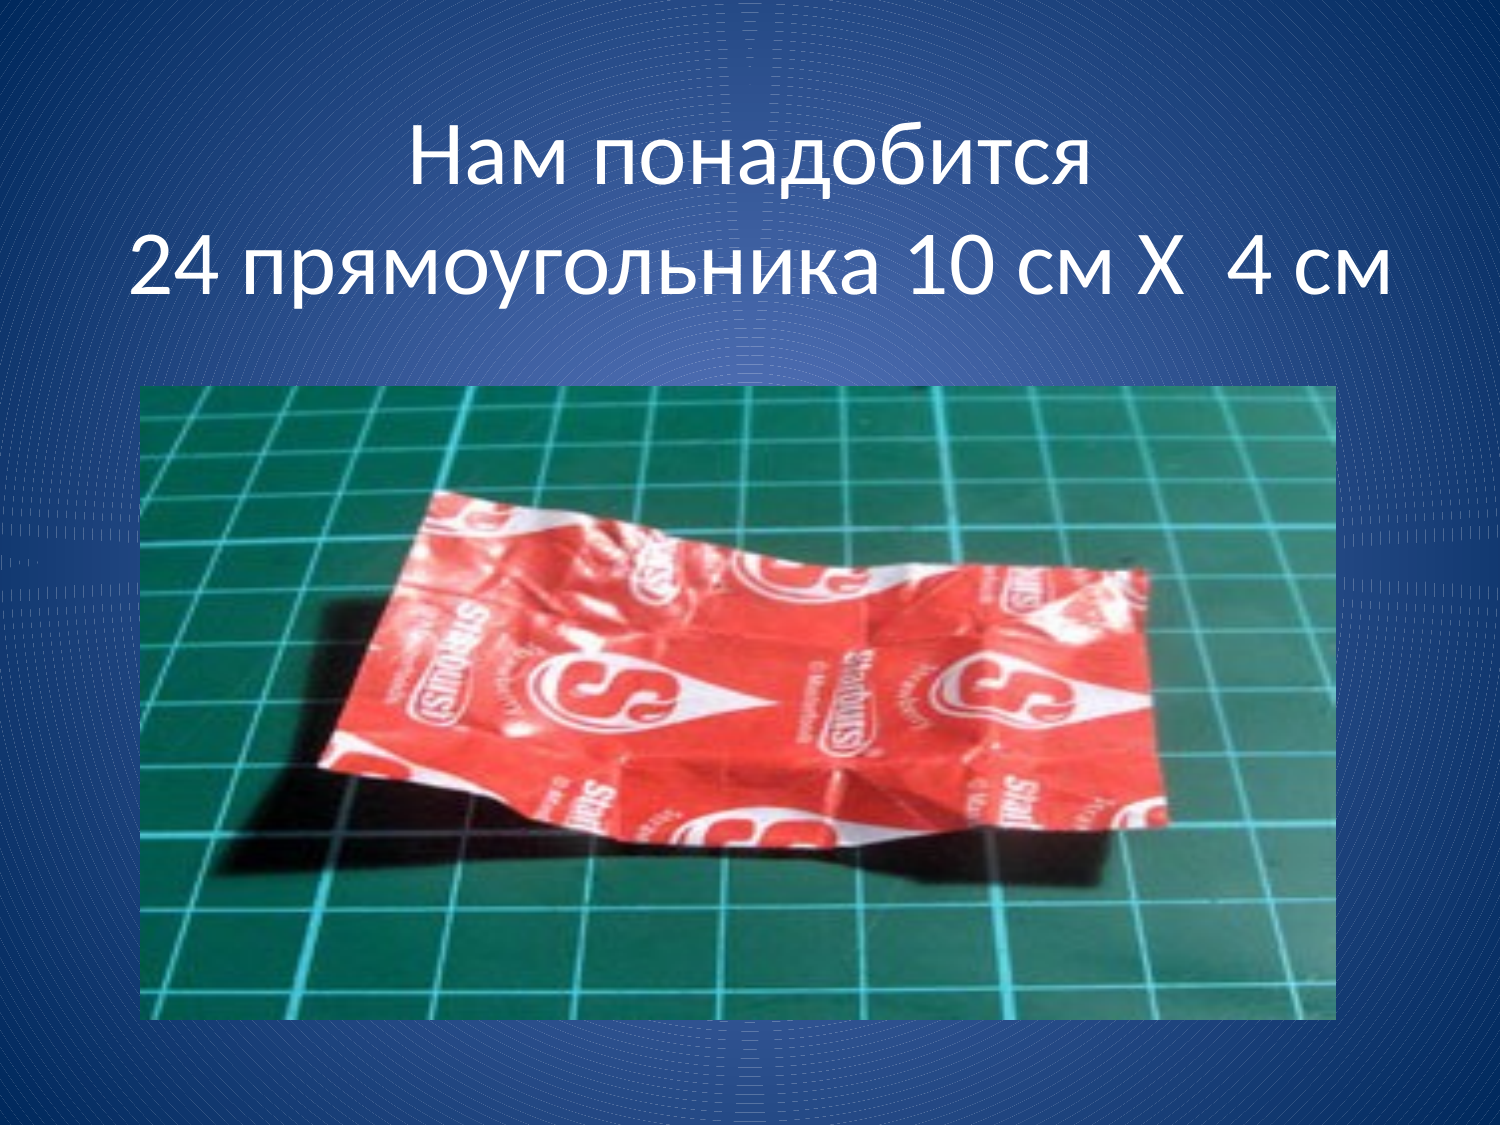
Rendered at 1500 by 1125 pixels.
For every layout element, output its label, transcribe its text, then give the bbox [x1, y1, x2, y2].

picture [140, 386, 1337, 1020]
title Нам понадобится 24 прямоугольника 10 см Х 4 см [82, 82, 1442, 324]
